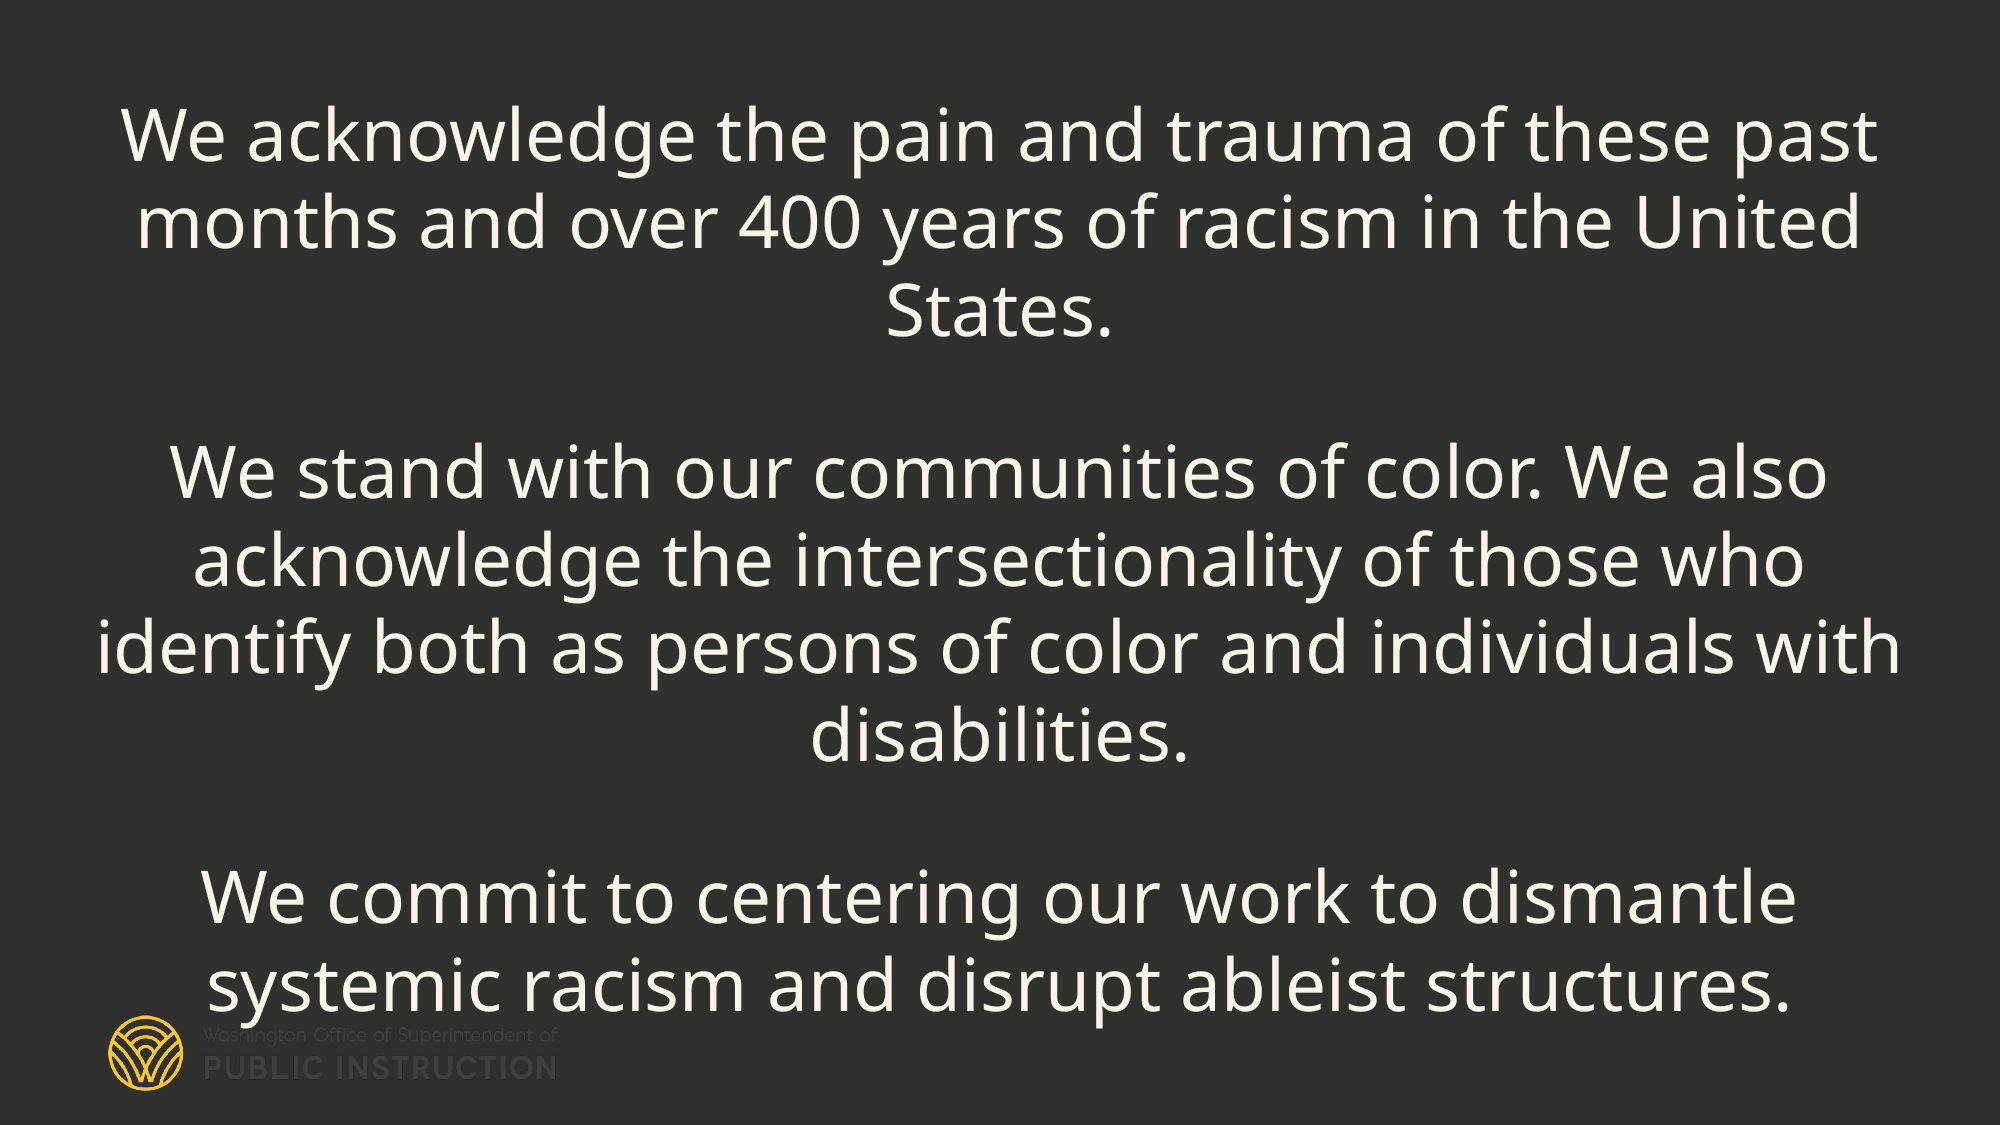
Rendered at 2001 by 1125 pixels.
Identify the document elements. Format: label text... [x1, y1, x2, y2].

list We acknowledge the pain and trauma of these past months and over 400 years of racism in the United States. We stand with our communities of color. We also acknowledge the intersectionality of those who identify both as persons of color and individuals with disabilities. We commit to centering our work to dismantle systemic racism and disrupt ableist structures. [41, 80, 1959, 1045]
picture [108, 1045, 558, 1091]
